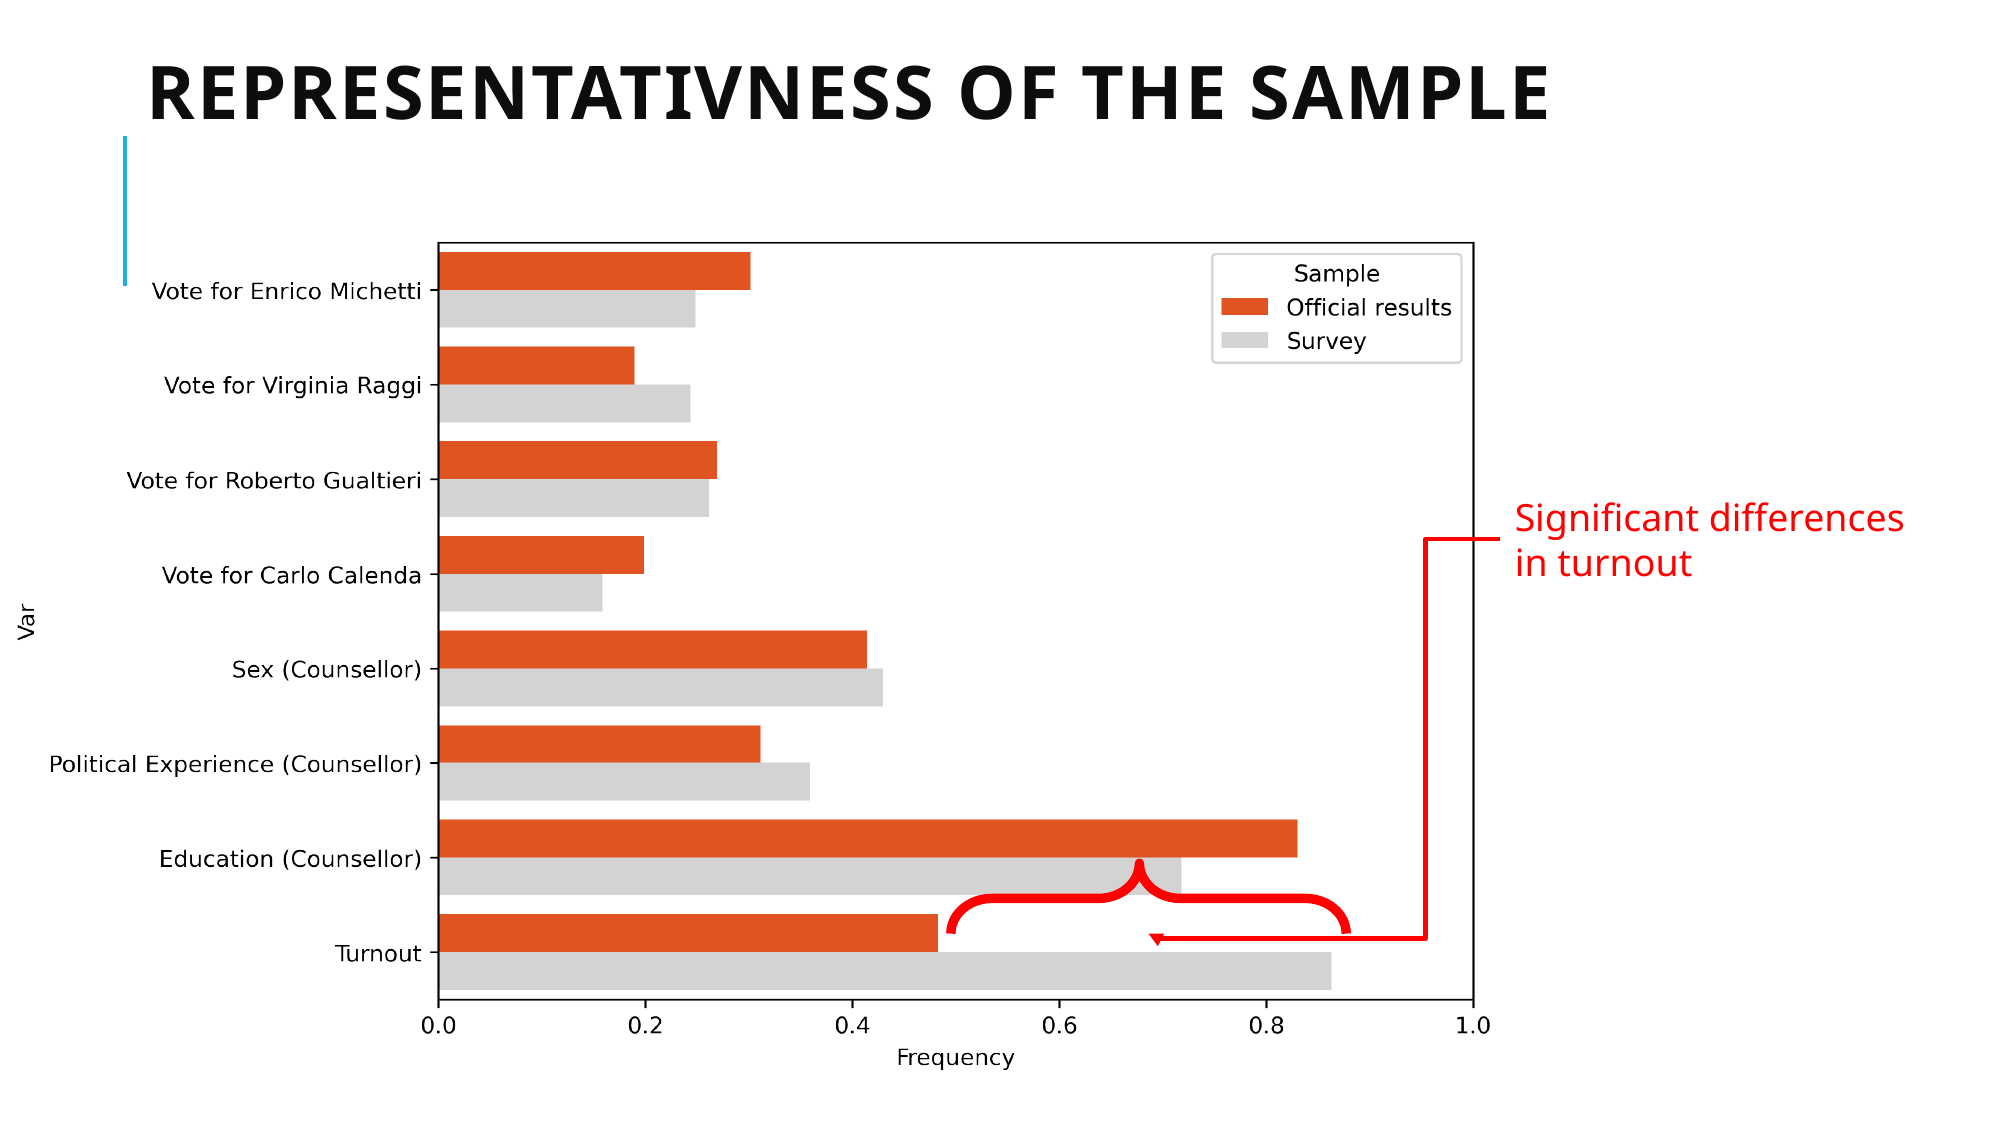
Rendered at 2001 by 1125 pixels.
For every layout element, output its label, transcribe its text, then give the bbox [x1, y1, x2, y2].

picture [0, 226, 1508, 1086]
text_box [1139, 539, 1501, 864]
text_box Significant differences in turnout [1513, 486, 1952, 592]
text_box Representativness of the sample [131, 39, 1726, 158]
